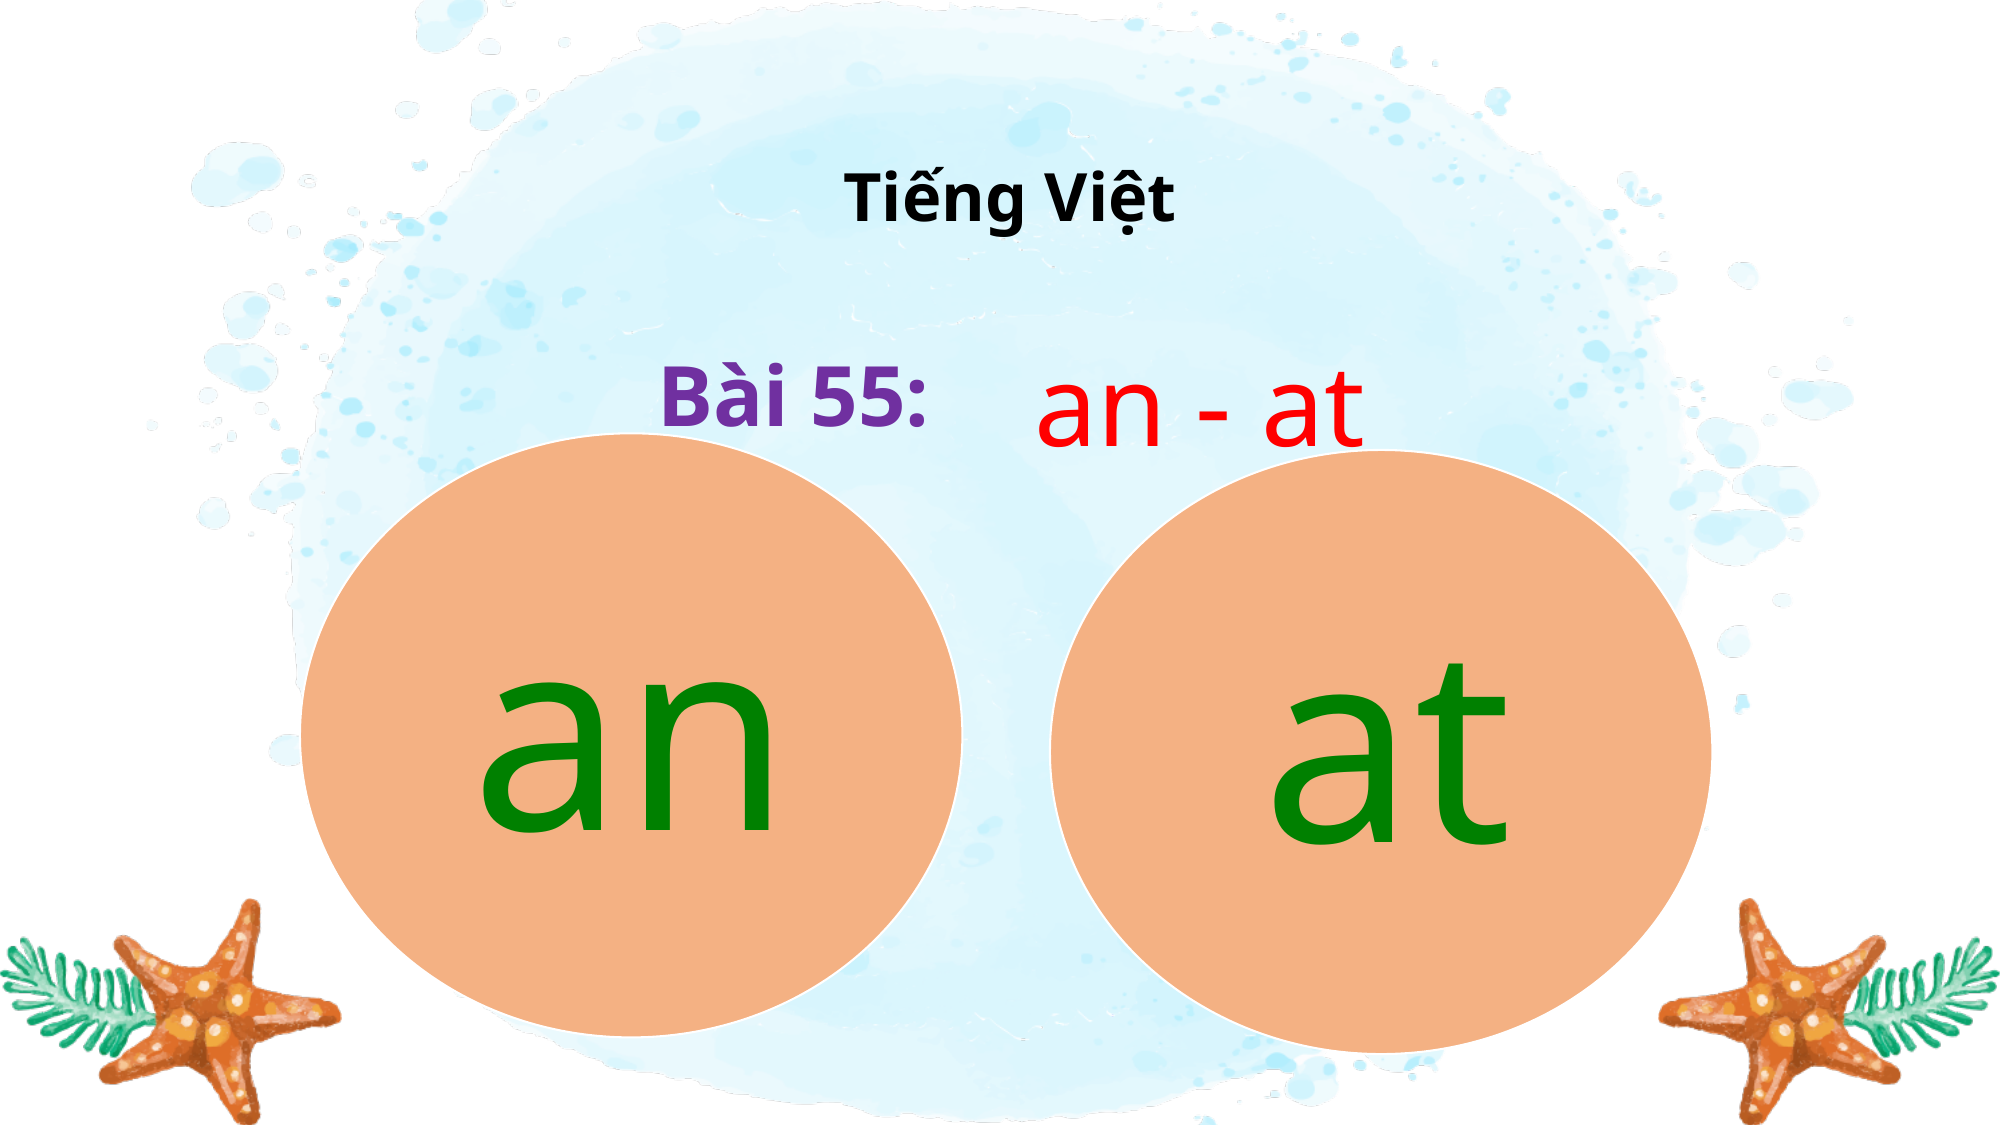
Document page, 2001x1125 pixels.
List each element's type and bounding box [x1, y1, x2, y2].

picture [0, 0, 2000, 1125]
text_box [299, 433, 963, 1038]
text_box [1049, 449, 1713, 1055]
